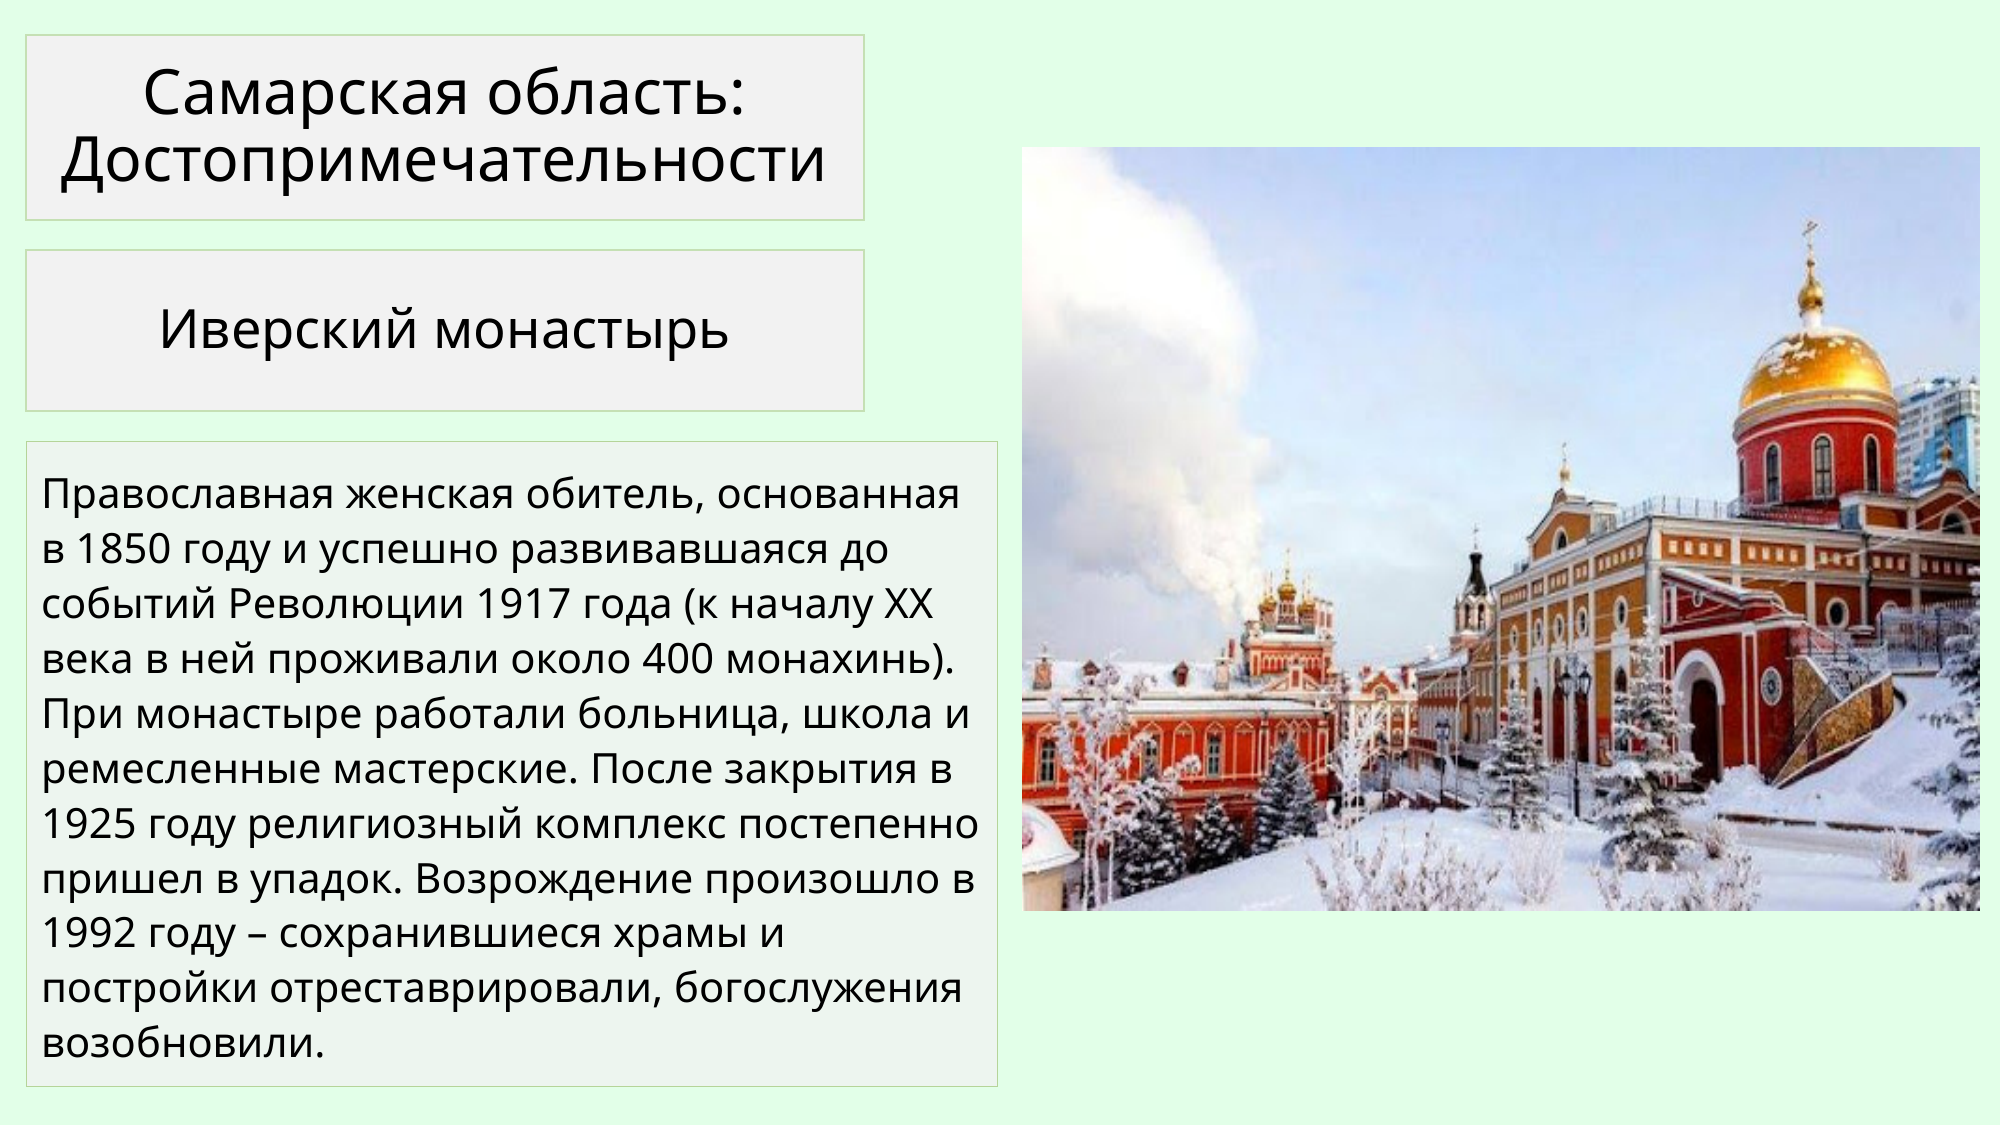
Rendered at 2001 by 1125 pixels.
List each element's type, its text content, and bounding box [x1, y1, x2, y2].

picture [1022, 147, 1980, 911]
text_box Православная женская обитель, основанная в 1850 году и успешно развивавшаяся до событий Революции 1917 года (к началу XX века в ней проживали около 400 монахинь). При монастыре работали больница, школа и ремесленные мастерские. После закрытия в 1925 году религиозный комплекс постепенно пришел в упадок. Возрождение произошло в 1992 году – сохранившиеся храмы и постройки отреставрировали, богослужения возобновили. [25, 440, 999, 1087]
text_box Самарская область: Достопримечательности [25, 34, 865, 221]
text_box Иверский монастырь [25, 249, 865, 412]
